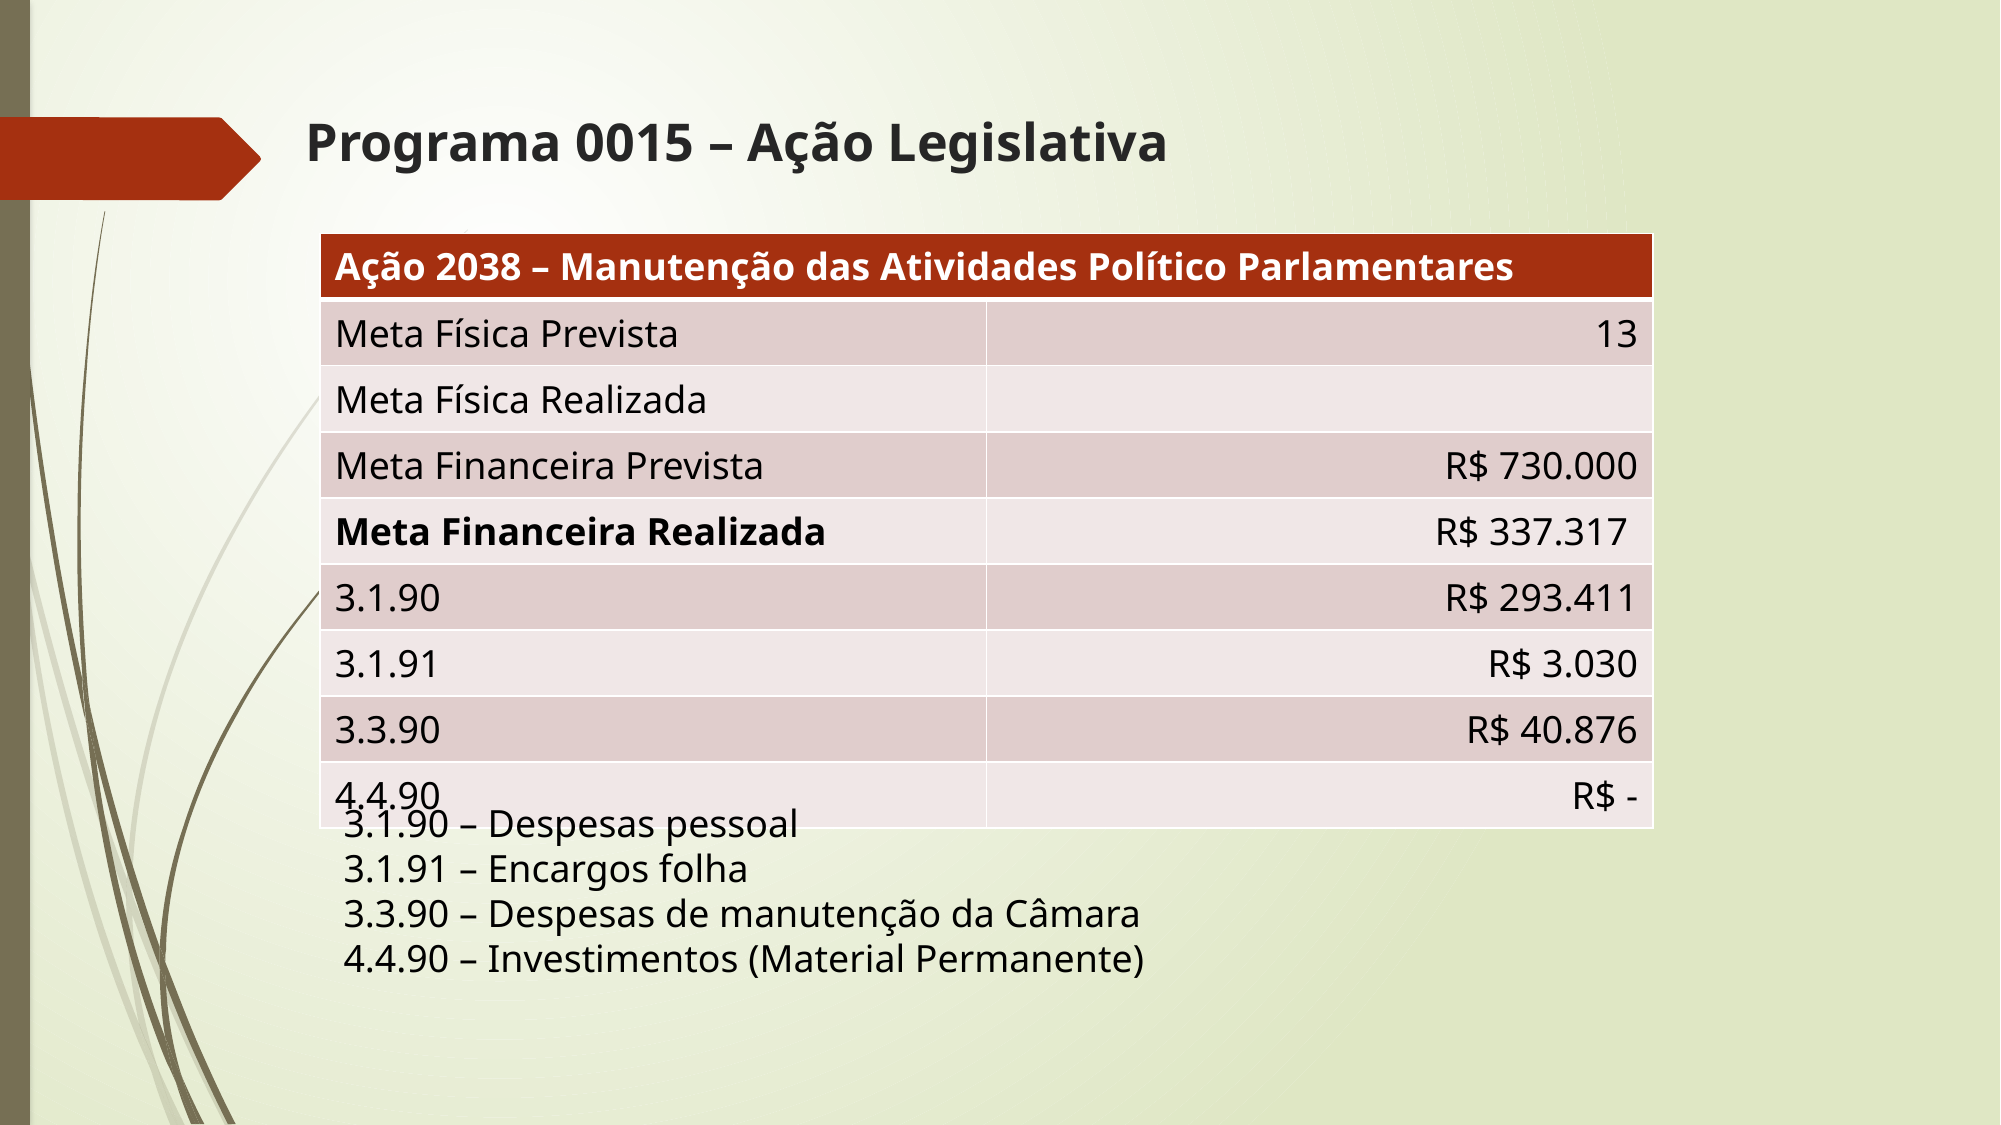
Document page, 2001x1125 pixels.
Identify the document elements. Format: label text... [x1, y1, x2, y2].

table_cell R$ - [987, 763, 1652, 792]
table_cell 3.1.91 [321, 631, 986, 695]
title Programa 0015 – Ação Legislativa [290, 102, 1888, 224]
text_box 3.1.90 – Despesas pessoal 3.1.91 – Encargos folha 3.3.90 – Despesas de manutenção da Câmara 4.4.90 – Investimentos (Material Permanente) [328, 792, 1652, 987]
table_cell 3.3.90 [321, 697, 986, 761]
table_cell Meta Financeira Prevista [321, 433, 986, 497]
table_cell 4.4.90 [321, 763, 986, 827]
table_cell R$ 293.411 [987, 565, 1652, 629]
table_cell R$ 3.030 [987, 631, 1652, 695]
table_cell 13 [987, 302, 1652, 365]
table_cell Meta Física Realizada [321, 366, 986, 431]
table_cell R$ 337.317 [987, 499, 1652, 563]
table_header Ação 2038 – Manutenção das Atividades Político Parlamentares [321, 234, 1652, 297]
table_cell R$ 40.876 [987, 697, 1652, 761]
table_cell Meta Física Prevista [321, 302, 986, 365]
table_cell 3.1.90 [321, 565, 986, 629]
table_cell R$ 730.000 [987, 433, 1652, 497]
table_cell Meta Financeira Realizada [321, 499, 986, 563]
table_cell [987, 366, 1652, 431]
